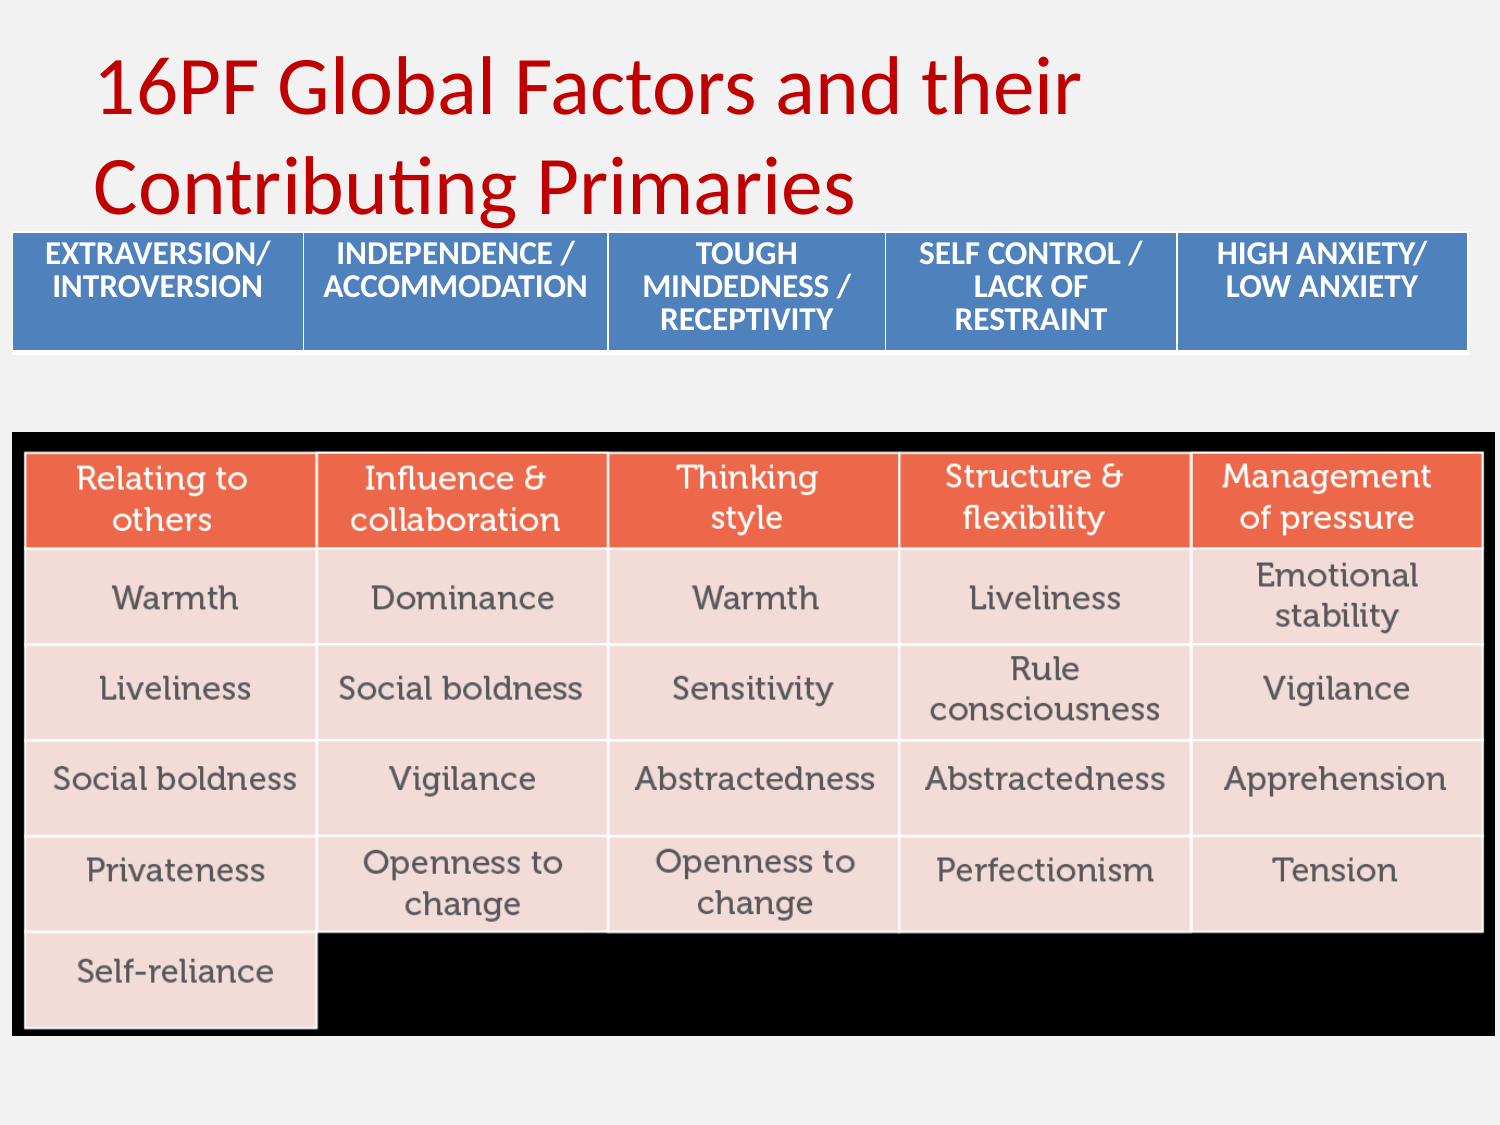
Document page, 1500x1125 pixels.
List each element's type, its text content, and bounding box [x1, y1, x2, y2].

title 16PF Global Factors and their Contributing Primaries [78, 42, 1429, 221]
picture [12, 432, 1496, 1036]
table_header SELF CONTROL / LACK OF RESTRAINT [886, 233, 1176, 350]
table_header EXTRAVERSION/ INTROVERSION [13, 233, 303, 350]
table_header HIGH ANXIETY/ LOW ANXIETY [1178, 233, 1467, 350]
table_header TOUGH MINDEDNESS / RECEPTIVITY [609, 233, 885, 350]
table_header INDEPENDENCE / ACCOMMODATION [304, 233, 607, 350]
